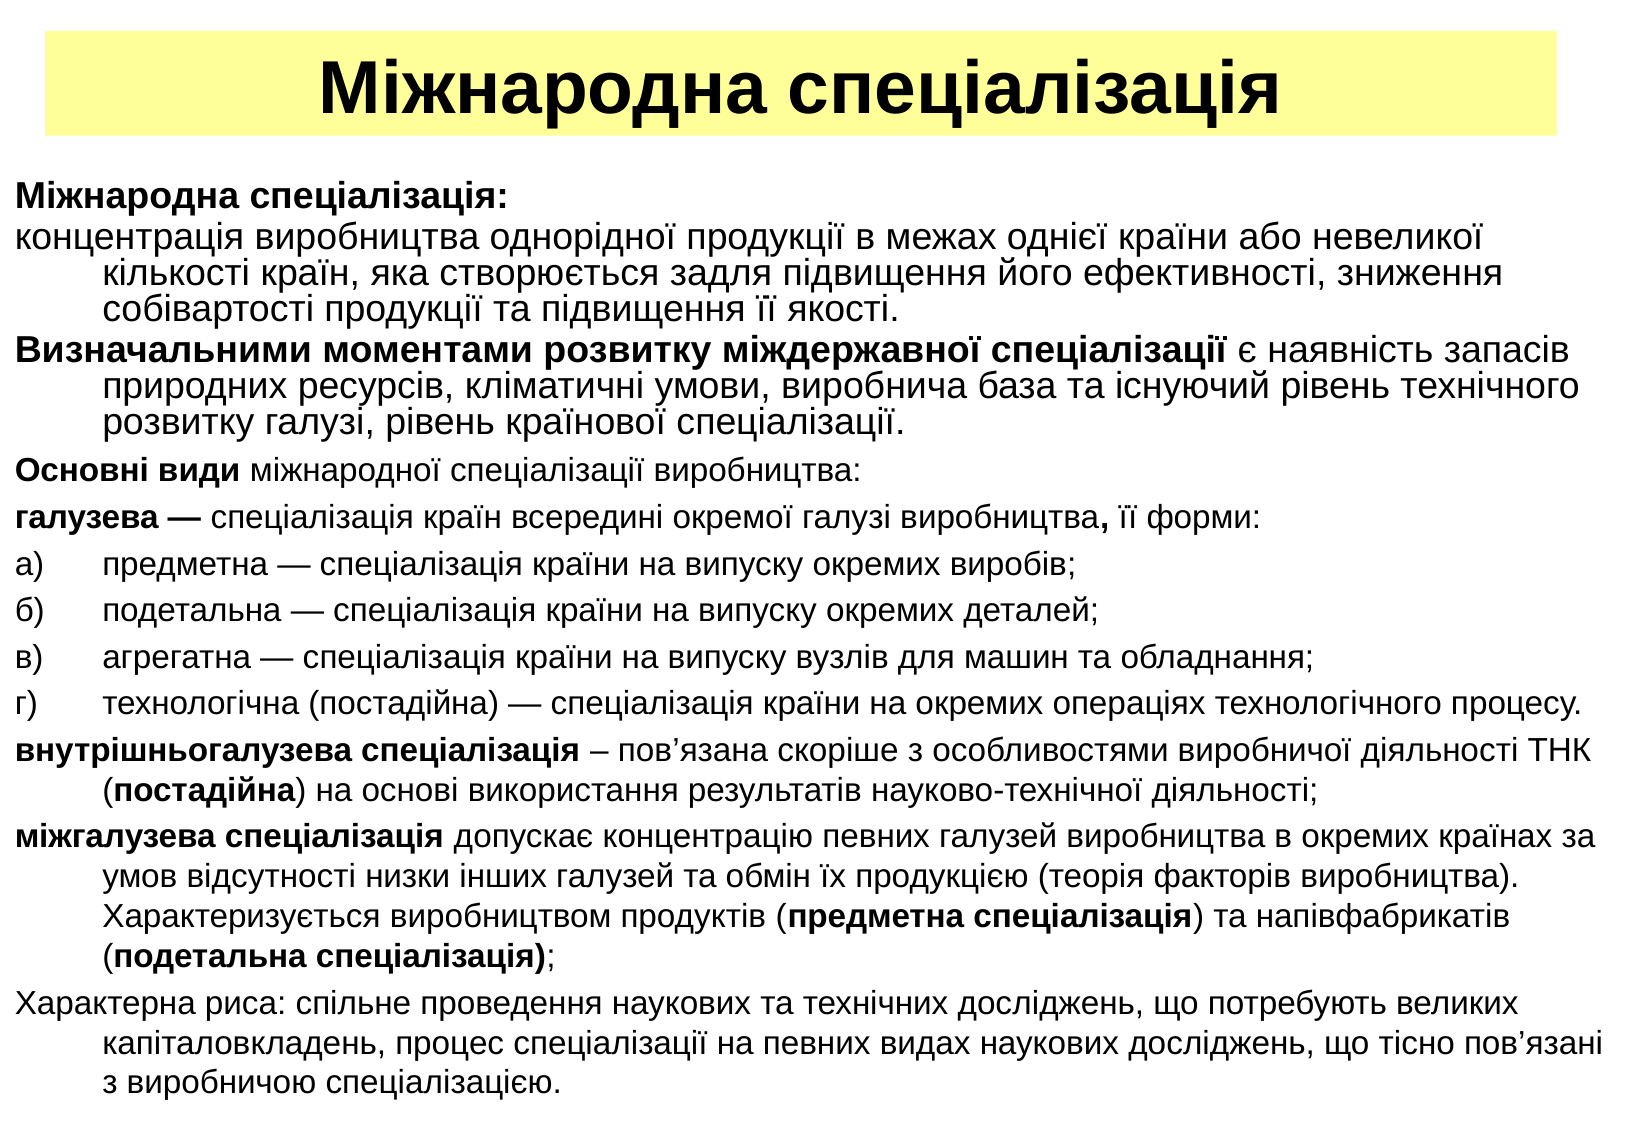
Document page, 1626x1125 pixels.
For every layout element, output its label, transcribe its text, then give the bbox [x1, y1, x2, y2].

text_box Міжнародна спеціалізація: концентрація виробництва однорідної продукції в межах однієї країни або невеликої кількості країн, яка створюється задля підвищення його ефективності, зниження собівартості продукції та підвищення її якості. Визначальними моментами розвитку міждержавної спеціалізації є наявність запасів природних ресурсів, кліматичні умови, виробнича база та існуючий рівень технічного розвитку галузі, рівень країнової спеціалізації. Основні види міжнародної спеціалізації виробництва: галузева — спеціалізація країн всередині окремої галузі виробництва, її форми: а) предметна — спеціалізація країни на випуску окремих виробів; б) подетальна — спеціалізація країни на випуску окремих деталей; в) агрегатна — спеціалізація країни на випуску вузлів для машин та обладнання; г) технологічна (постадійна) — спеціалізація країни на окремих операціях технологічного процесу. внутрішньогалузева спеціалізація – пов’язана скоріше з особливостями виробничої діяльності ТНК (постадійна) на основі використання результатів науково-технічної діяльності; міжгалузева спеціалізація допускає концентрацію певних галузей виробництва в окремих країнах за умов відсутності низки інших галузей та обмін їх продукцією (теорія факторів виробництва). Характеризується виробництвом продуктів (предметна спеціалізація) та напівфабрикатів (подетальна спеціалізація); Характерна риса: спільне проведення наукових та технічних досліджень, що потребують великих капіталовкладень, процес спеціалізації на певних видах наукових досліджень, що тісно пов’язані з виробничою спеціалізацією. [0, 172, 1625, 1125]
text_box Міжнародна спеціалізація [44, 30, 1557, 136]
